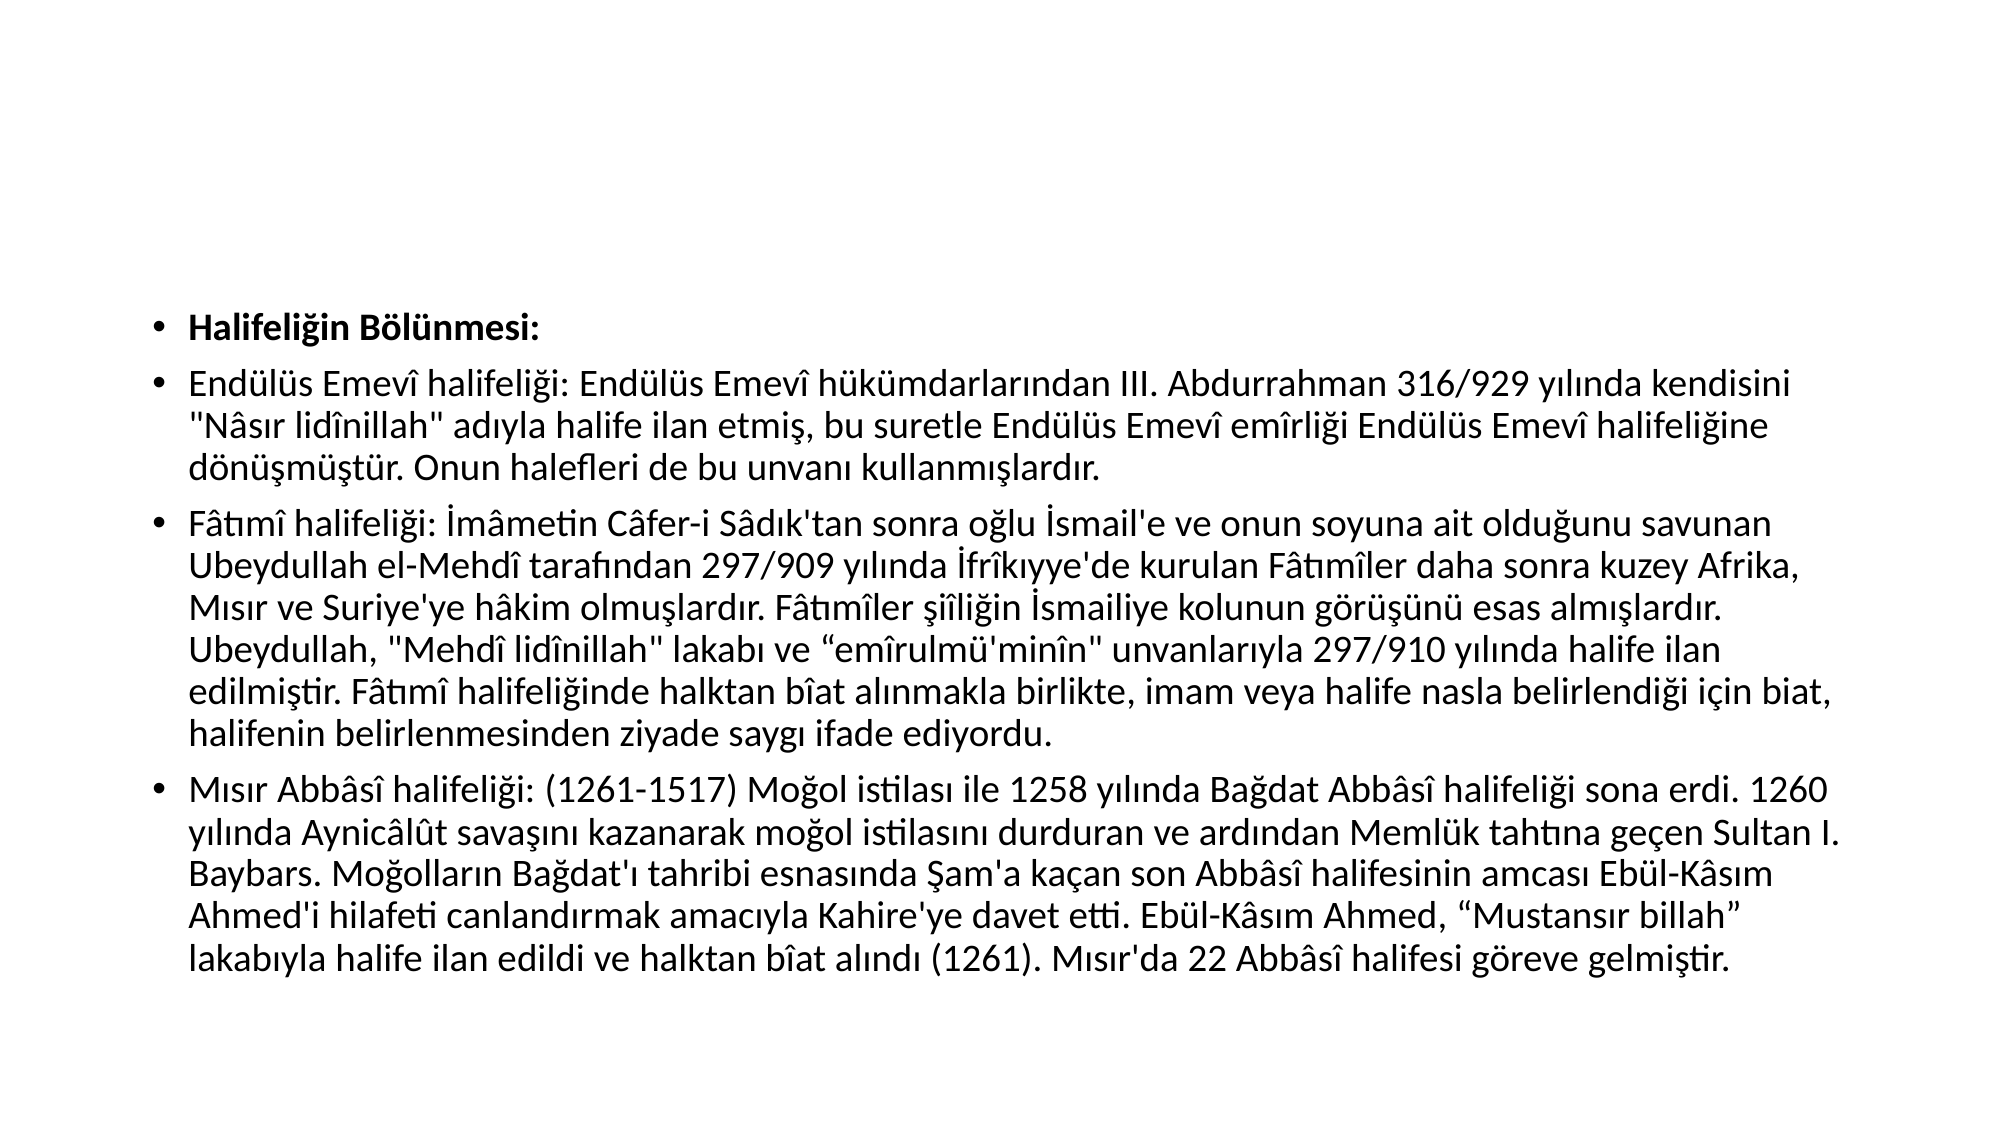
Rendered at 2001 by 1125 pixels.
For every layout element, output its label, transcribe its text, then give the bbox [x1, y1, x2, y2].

list Halifeliğin Bölünmesi: Endülüs Emevî halifeliği: Endülüs Emevî hükümdarlarından III. Abdurrahman 316/929 yılında kendisini "Nâsır lidînillah" adıyla halife ilan etmiş, bu suretle Endülüs Emevî emîrliği Endülüs Emevî halifeliğine dönüşmüştür. Onun halefleri de bu unvanı kullanmışlardır. Fâtımî halifeliği: İmâmetin Câfer-i Sâdık'tan sonra oğlu İsmail'e ve onun soyuna ait olduğunu savunan Ubeydullah el-Mehdî tarafından 297/909 yılında İfrîkıyye'de kurulan Fâtımîler daha sonra kuzey Afrika, Mısır ve Suriye'ye hâkim olmuşlardır. Fâtımîler şiîliğin İsmailiye kolunun görüşünü esas almışlardır. Ubeydullah, "Mehdî lidînillah" lakabı ve “emîrulmü'minîn" unvanlarıyla 297/910 yılında halife ilan edilmiştir. Fâtımî halifeliğinde halktan bîat alınmakla birlikte, imam veya halife nasla belirlendiği için biat, halifenin belirlenmesinden ziyade saygı ifade ediyordu. Mısır Abbâsî halifeliği: (1261-1517) Moğol istilası ile 1258 yılında Bağdat Abbâsî halifeliği sona erdi. 1260 yılında Aynicâlût savaşını kazanarak moğol istilasını durduran ve ardından Memlük tahtına geçen Sultan I. Baybars. Moğolların Bağdat'ı tahribi esnasında Şam'a kaçan son Abbâsî halifesinin amcası Ebül-Kâsım Ahmed'i hilafeti canlandırmak amacıyla Kahire'ye davet etti. Ebül-Kâsım Ahmed, “Mustansır billah” lakabıyla halife ilan edildi ve halktan bîat alındı (1261). Mısır'da 22 Abbâsî halifesi göreve gelmiştir. [137, 299, 1863, 1014]
